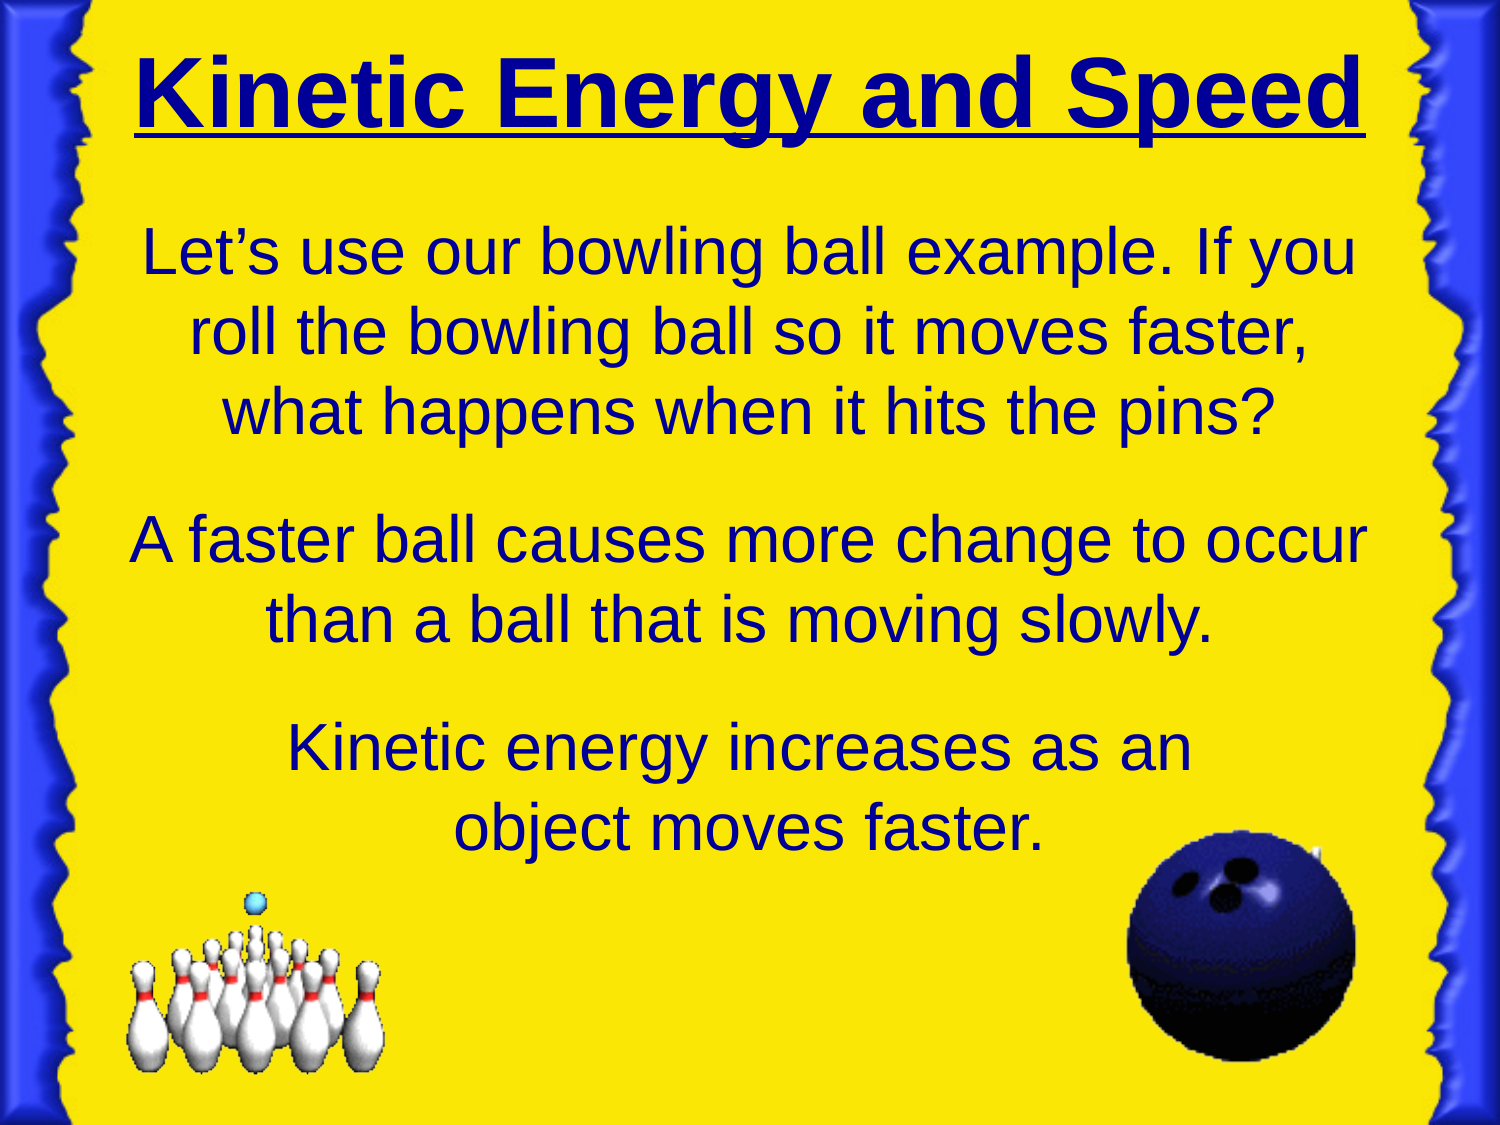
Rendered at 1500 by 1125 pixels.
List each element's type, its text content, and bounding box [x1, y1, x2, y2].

title Kinetic Energy and Speed [112, 0, 1388, 175]
list Let’s use our bowling ball example. If you roll the bowling ball so it moves faster, what happens when it hits the pins? A faster ball causes more change to occur than a ball that is moving slowly. Kinetic energy increases as an object moves faster. [112, 200, 1388, 924]
picture [0, 0, 1500, 1125]
